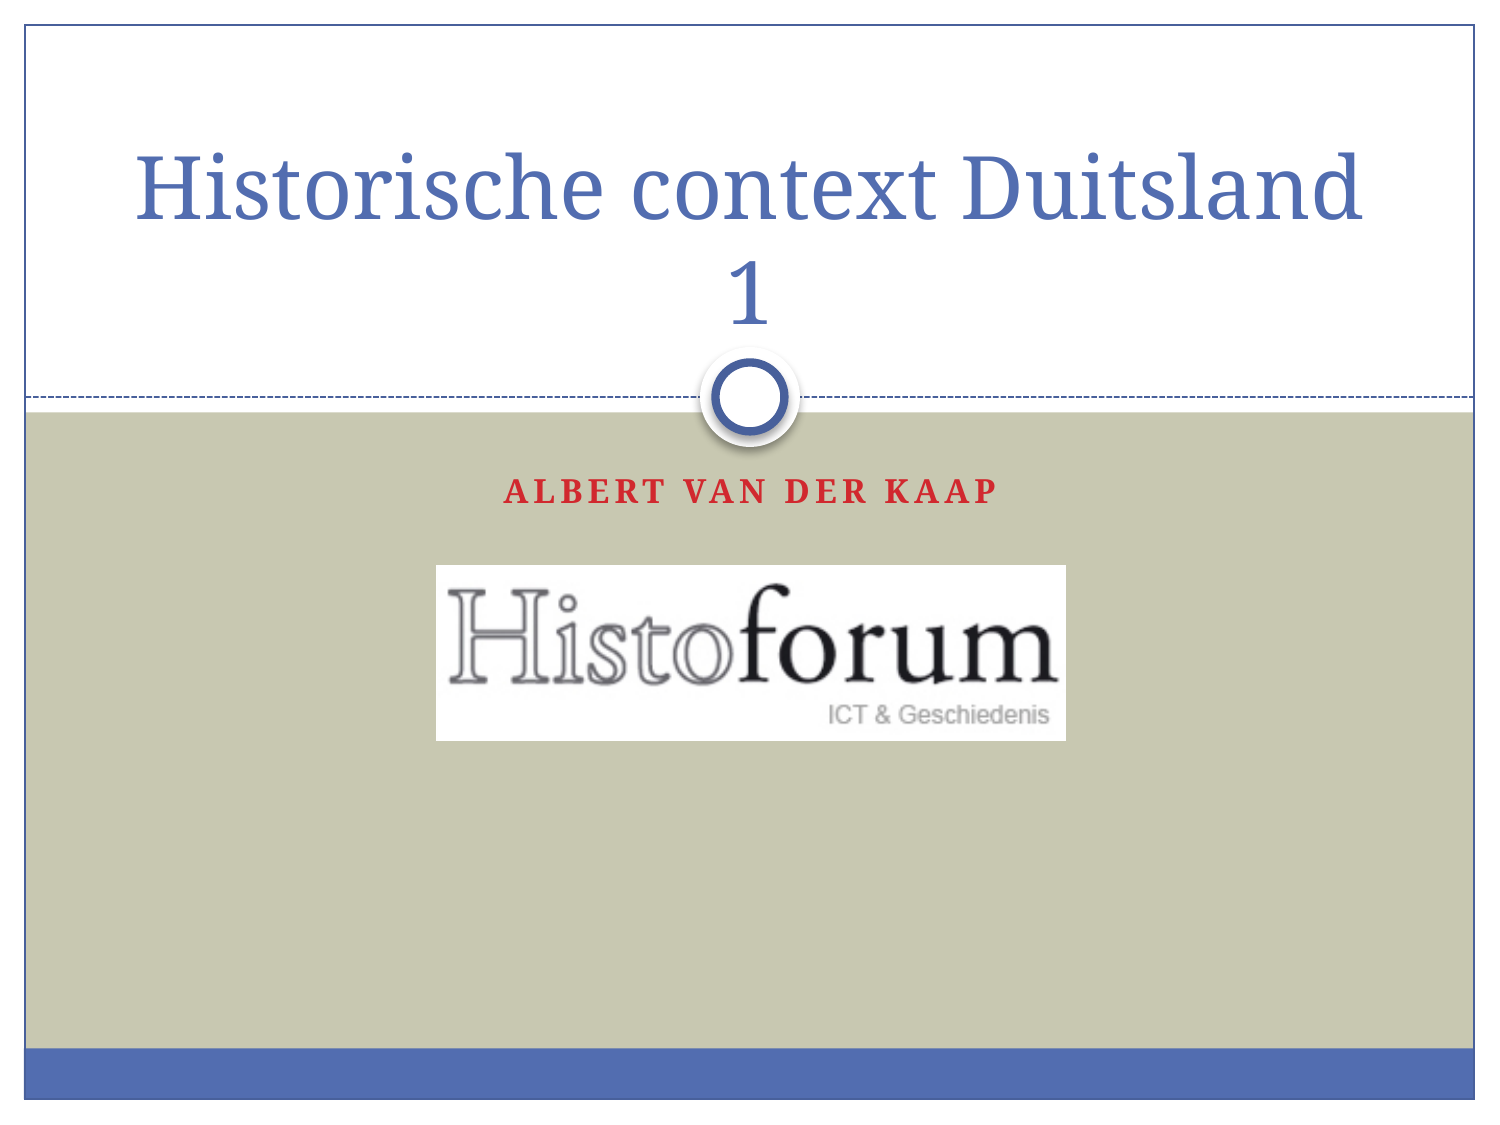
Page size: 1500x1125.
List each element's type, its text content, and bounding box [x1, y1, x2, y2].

subtitle Albert van der Kaap [225, 462, 1275, 750]
picture [436, 565, 1067, 741]
title Historische context Duitsland 1 [112, 62, 1388, 350]
